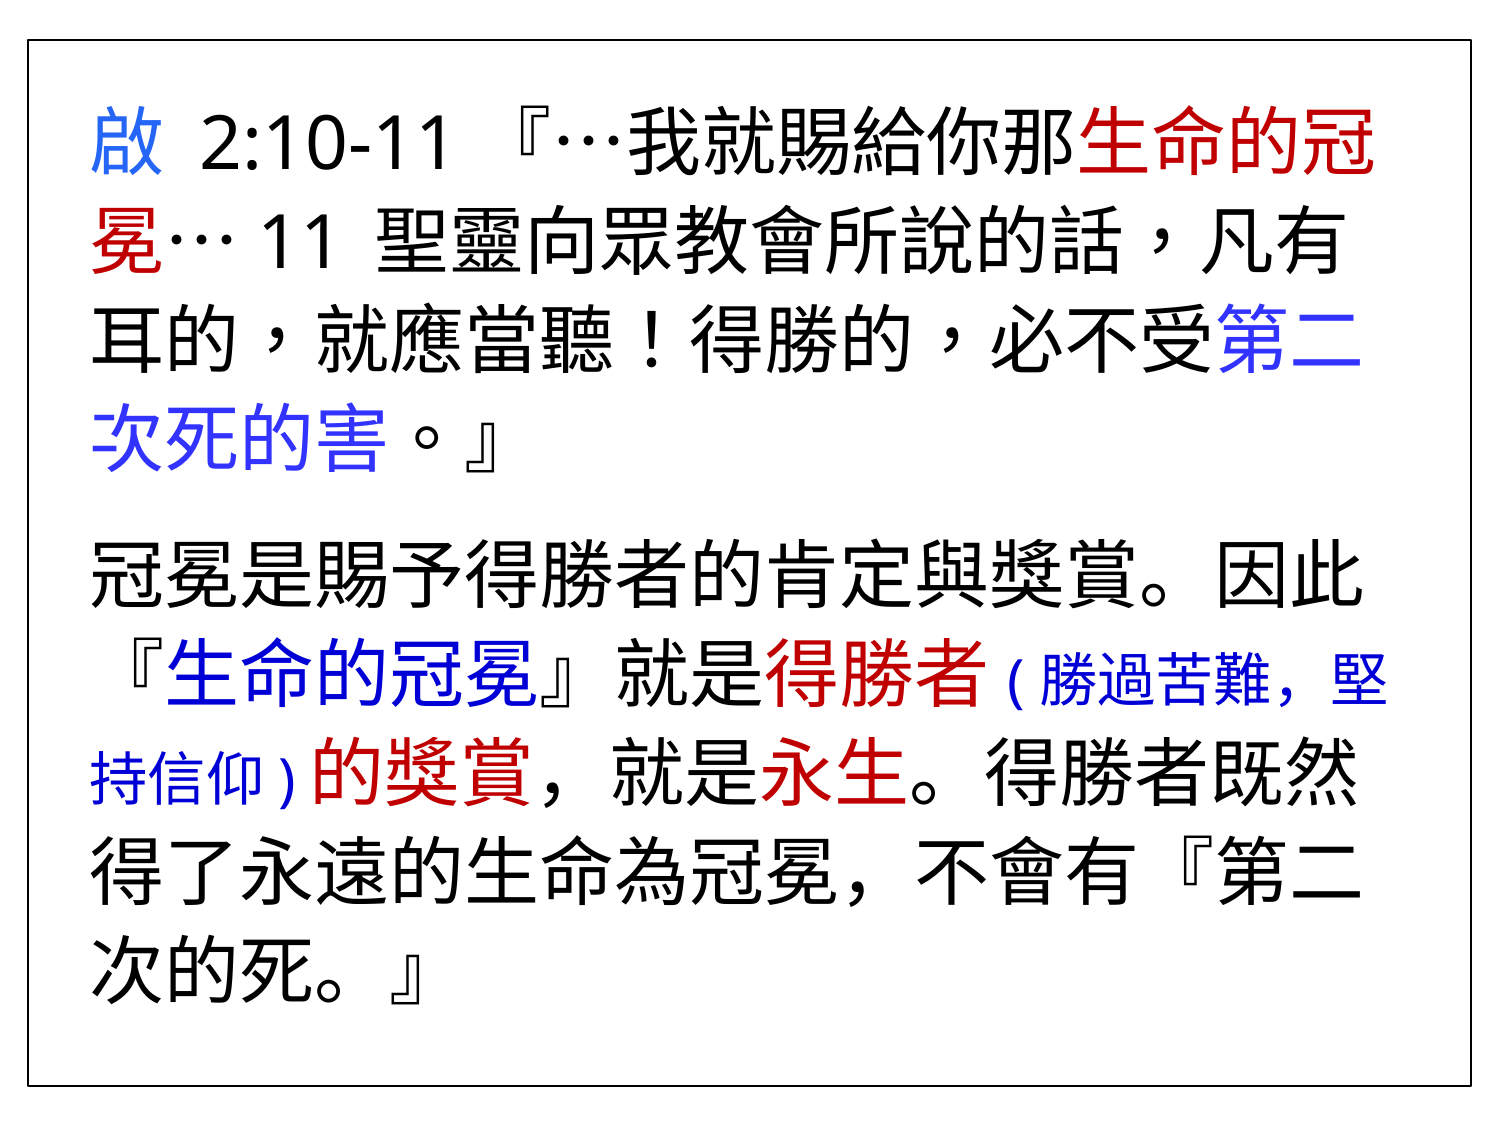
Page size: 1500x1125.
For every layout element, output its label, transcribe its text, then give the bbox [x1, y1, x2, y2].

list 啟 2:10-11『…我就賜給你那生命的冠冕…11 聖靈向眾教會所說的話，凡有耳的，就應當聽！得勝的，必不受第二次死的害。』 冠冕是賜予得勝者的肯定與獎賞。因此『生命的冠冕』就是得勝者(勝過苦難，堅持信仰)的獎賞，就是永生。得勝者既然得了永遠的生命為冠冕，不會有『第二次的死。』 [78, 79, 1425, 1049]
